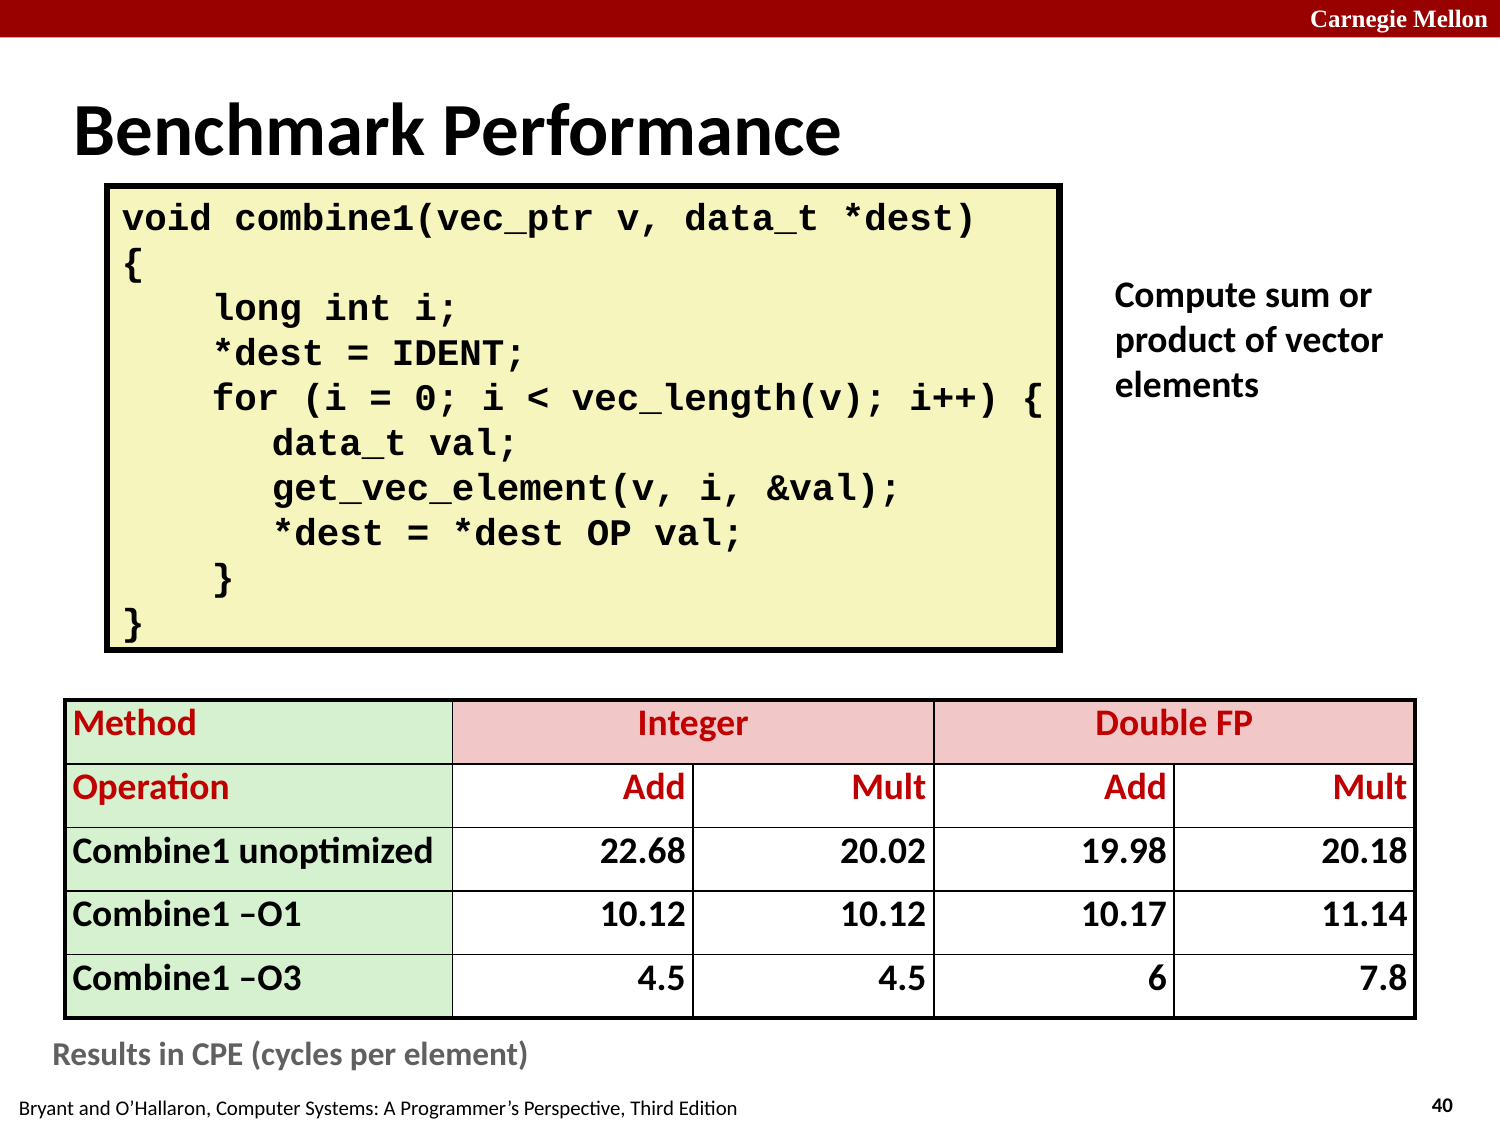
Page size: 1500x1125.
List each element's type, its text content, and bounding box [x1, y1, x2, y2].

table_cell Operation [67, 765, 452, 827]
table_header Integer [453, 702, 933, 763]
table_header Double FP [935, 702, 1413, 763]
table_cell Combine1 –O3 [67, 955, 452, 1016]
table_cell 20.02 [694, 828, 933, 890]
table_cell 11.14 [1175, 892, 1413, 954]
table_cell Add [453, 765, 692, 827]
table_cell 4.5 [453, 955, 692, 1016]
table_cell Combine1 –O1 [67, 892, 452, 954]
text_box Results in CPE (cycles per element) [37, 1024, 925, 1080]
table_cell 10.12 [453, 892, 692, 954]
table_header Method [67, 702, 452, 763]
table_cell 10.12 [694, 892, 933, 954]
table_cell 10.17 [935, 892, 1173, 954]
table_cell Add [935, 765, 1173, 827]
table_cell 4.5 [694, 955, 933, 1016]
table_cell Combine1 unoptimized [67, 828, 452, 890]
table_cell 19.98 [935, 828, 1173, 890]
table_cell 6 [935, 955, 1173, 1016]
title Benchmark Performance [58, 62, 1305, 188]
table_cell 22.68 [453, 828, 692, 890]
table_cell Mult [1175, 765, 1413, 827]
text_box void combine1(vec_ptr v, data_t *dest) { long int i; *dest = IDENT; for (i = 0; i < vec_length(v); i++) { data_t val; get_vec_element(v, i, &val); *dest = *dest OP val; } } [107, 185, 1060, 651]
table_cell Mult [694, 765, 933, 827]
table_cell 7.8 [1175, 955, 1413, 1016]
table_cell 20.18 [1175, 828, 1413, 890]
text_box Compute sum or product of vector elements [1100, 262, 1500, 413]
